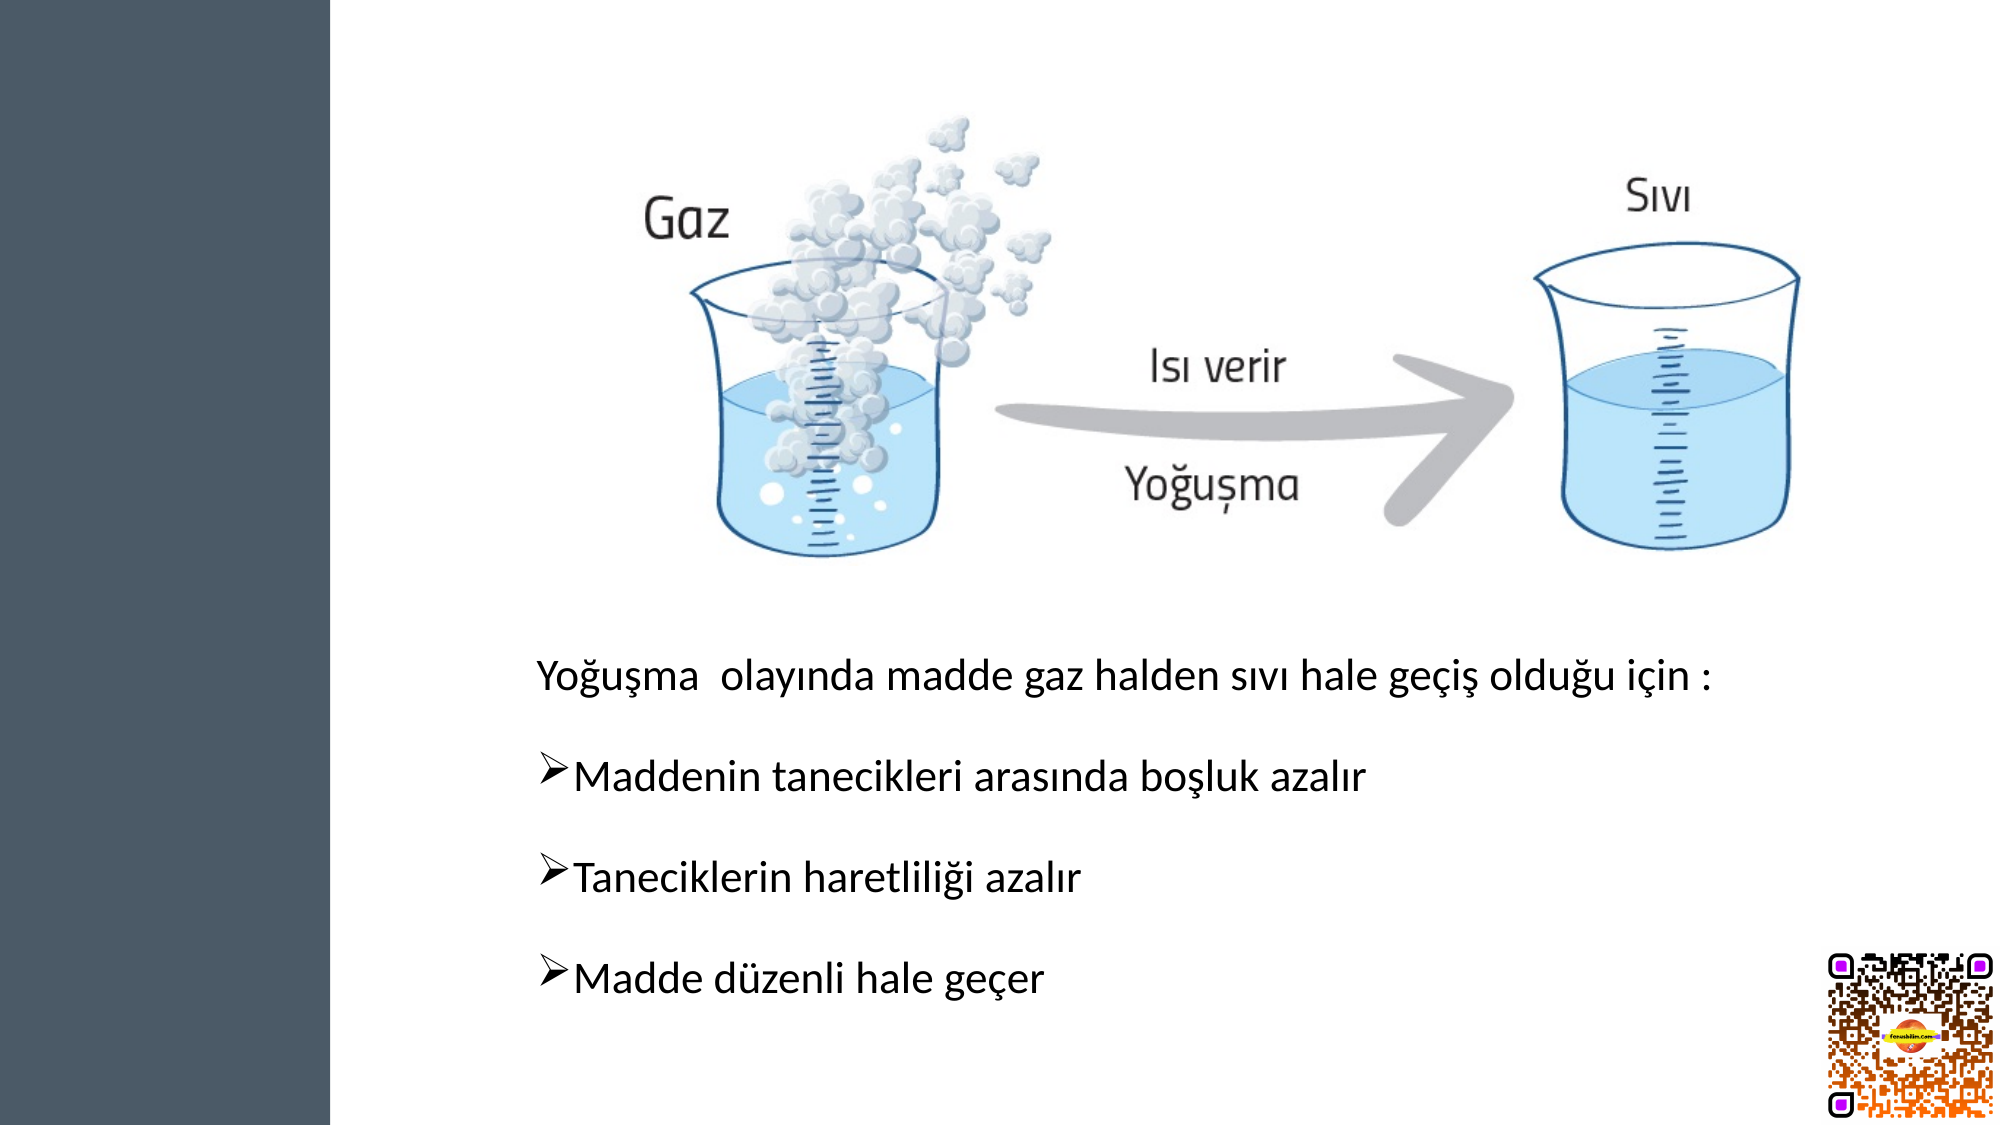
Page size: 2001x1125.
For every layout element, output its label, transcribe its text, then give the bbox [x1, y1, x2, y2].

picture [1821, 946, 2000, 1125]
text_box Yoğuşma olayında madde gaz halden sıvı hale geçiş olduğu için : Maddenin tanecikleri arasında boşluk azalır Taneciklerin haretliliği azalır Madde düzenli hale geçer [521, 599, 1842, 1014]
text_box [0, 0, 331, 1125]
picture [625, 111, 1805, 566]
